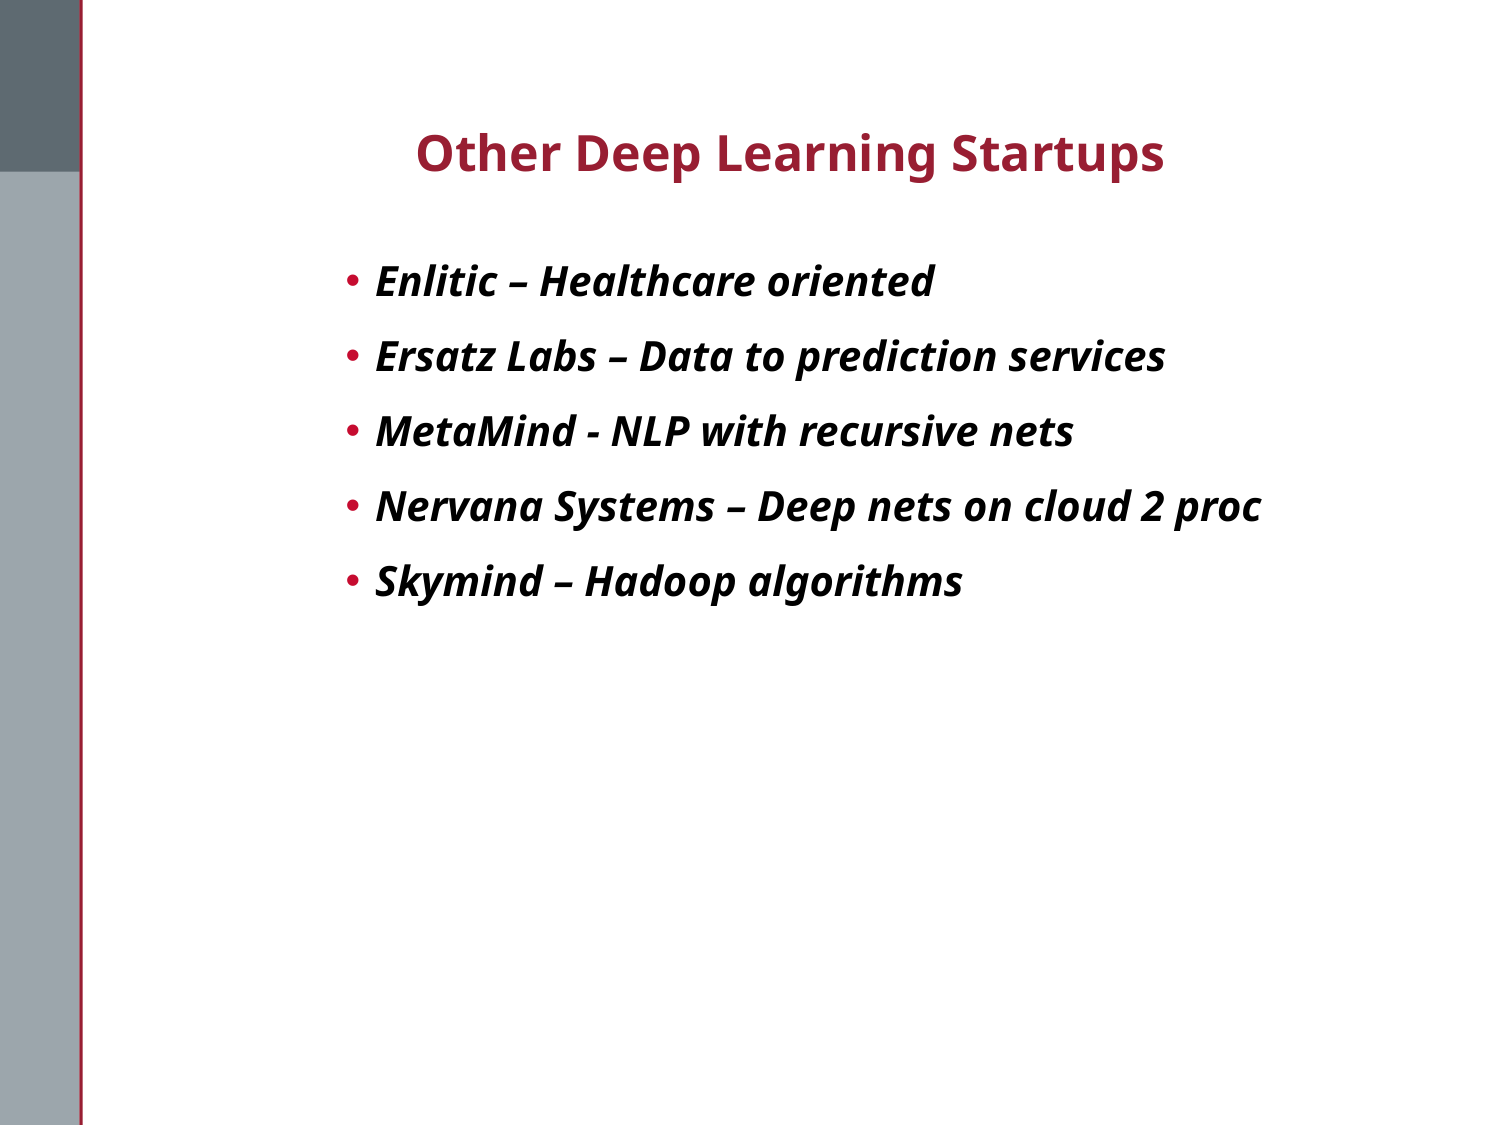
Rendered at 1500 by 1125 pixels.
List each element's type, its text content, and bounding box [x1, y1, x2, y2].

list Enlitic – Healthcare oriented Ersatz Labs – Data to prediction services MetaMind - NLP with recursive nets Nervana Systems – Deep nets on cloud 2 proc Skymind – Hadoop algorithms [166, 247, 1415, 692]
title Other Deep Learning Startups [80, 120, 1500, 191]
